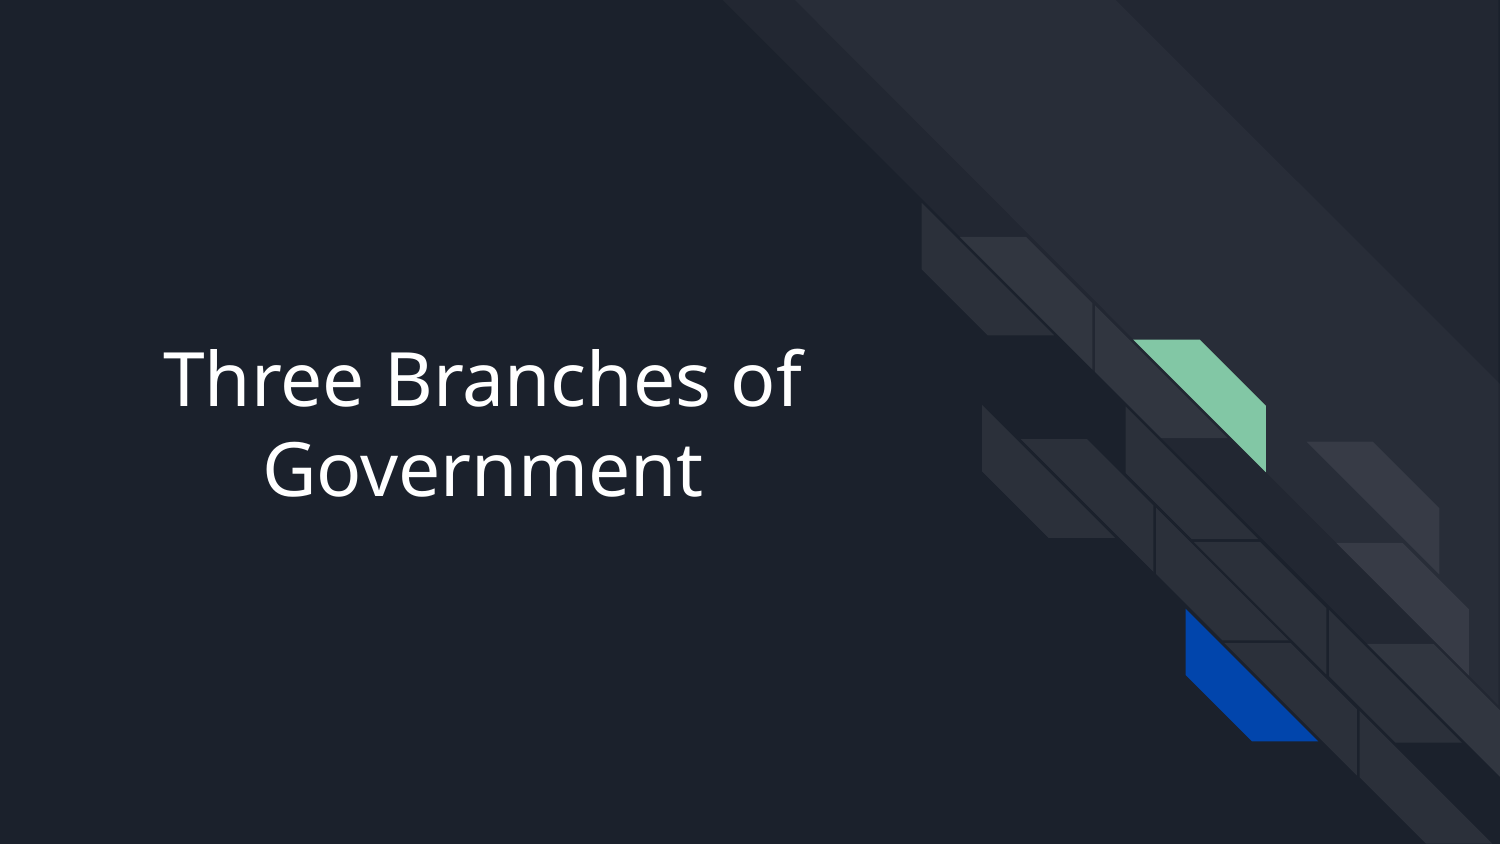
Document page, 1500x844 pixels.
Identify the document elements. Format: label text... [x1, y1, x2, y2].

title Three Branches of Government [46, 327, 920, 517]
